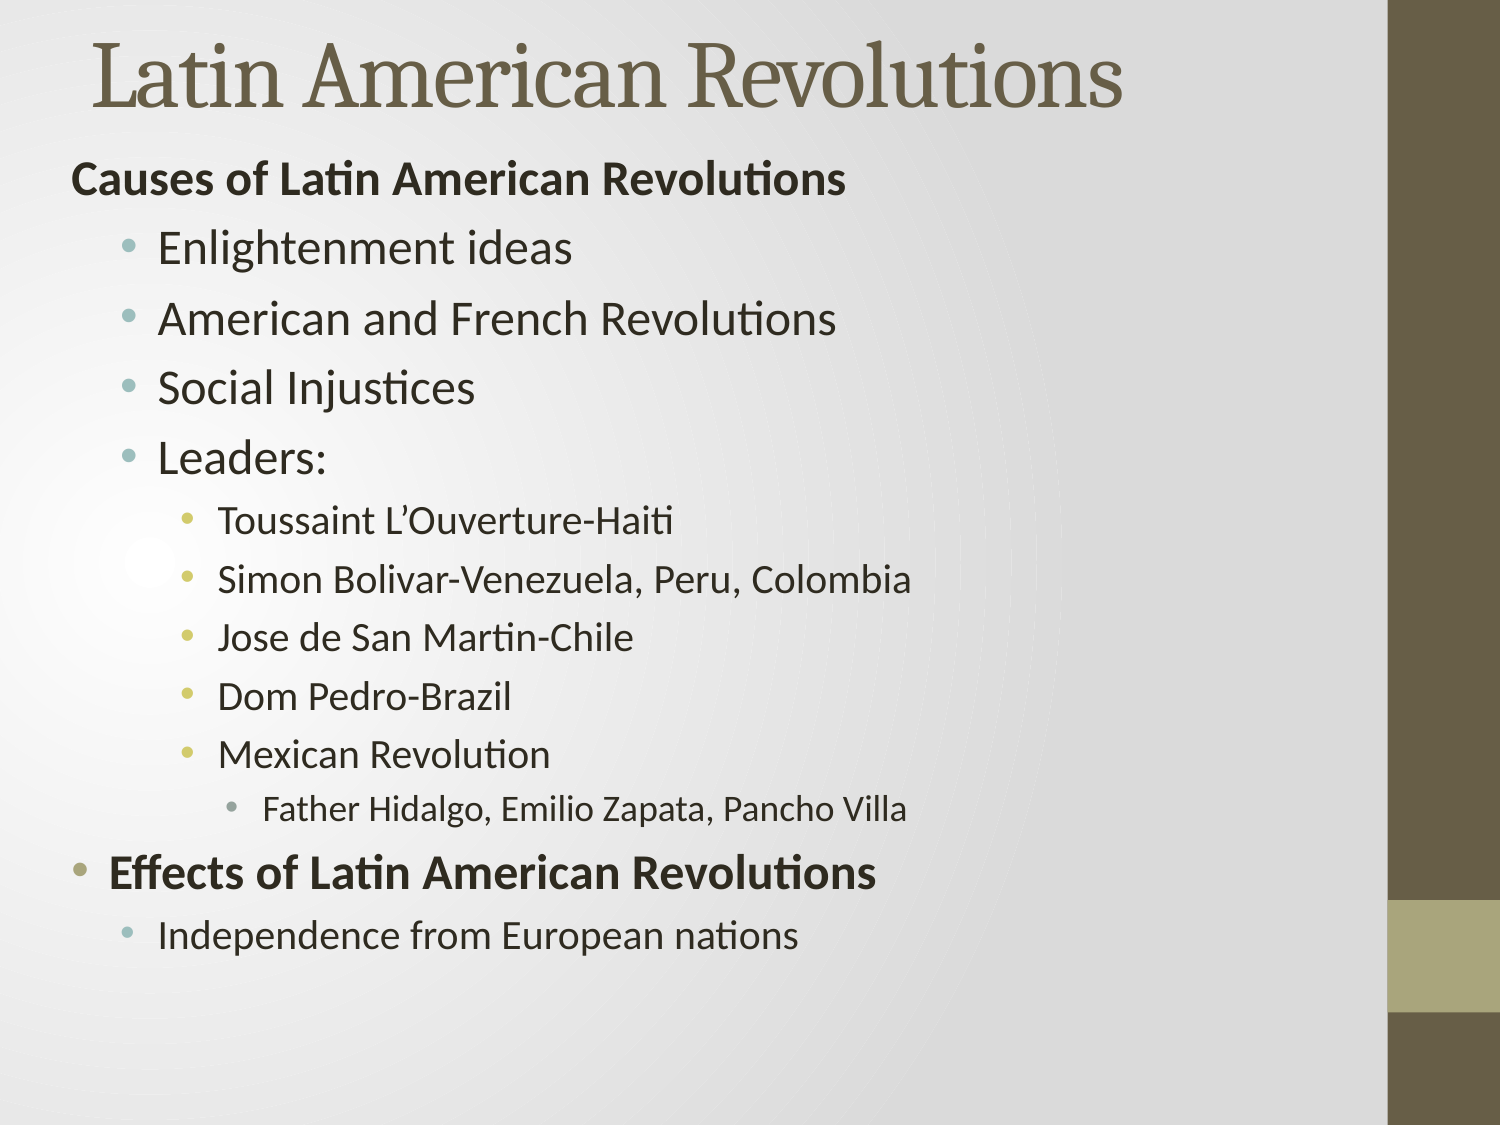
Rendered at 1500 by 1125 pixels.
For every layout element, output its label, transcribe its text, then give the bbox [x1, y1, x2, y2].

list Causes of Latin American Revolutions Enlightenment ideas American and French Revolutions Social Injustices Leaders: Toussaint L’Ouverture-Haiti Simon Bolivar-Venezuela, Peru, Colombia Jose de San Martin-Chile Dom Pedro-Brazil Mexican Revolution Father Hidalgo, Emilio Zapata, Pancho Villa Effects of Latin American Revolutions Independence from European nations [37, 137, 1325, 1050]
title Latin American Revolutions [75, 0, 1325, 137]
